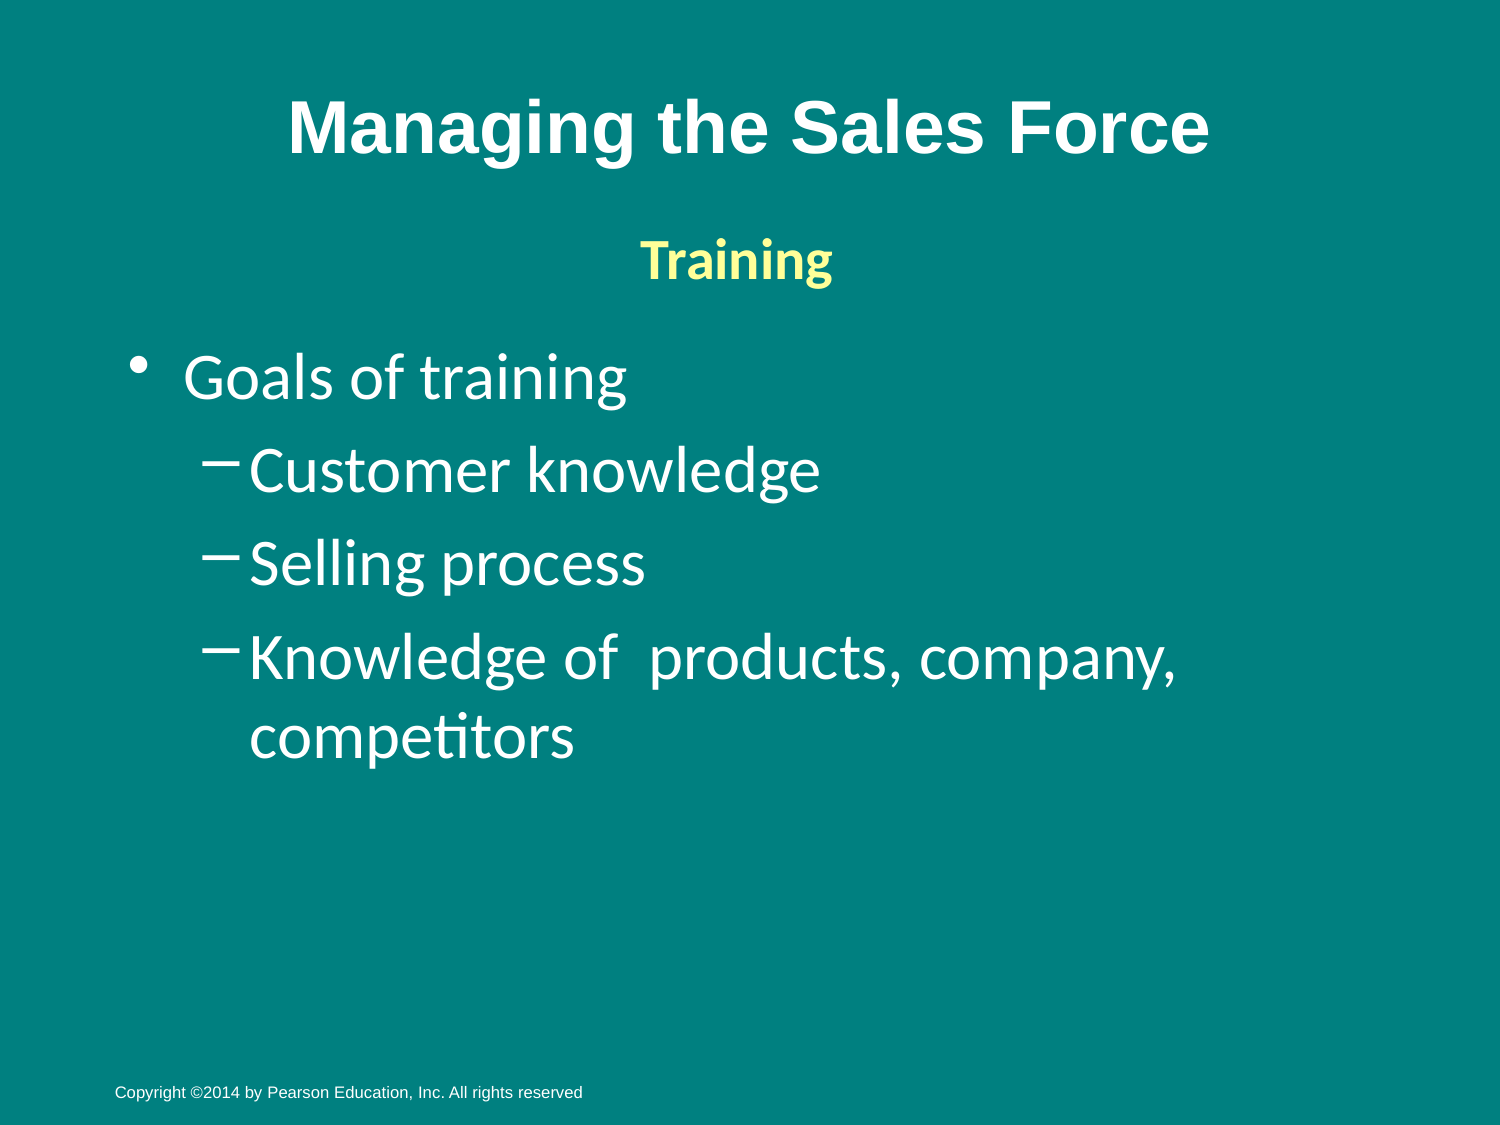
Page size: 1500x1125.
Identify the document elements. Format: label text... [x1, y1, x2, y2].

list Training [149, 224, 1338, 388]
text_box Copyright ©2014 by Pearson Education, Inc. All rights reserved [99, 1074, 675, 1110]
title Managing the Sales Force [112, 74, 1388, 263]
list Goals of training Customer knowledge Selling process Knowledge of products, company, competitors [112, 324, 1388, 1001]
